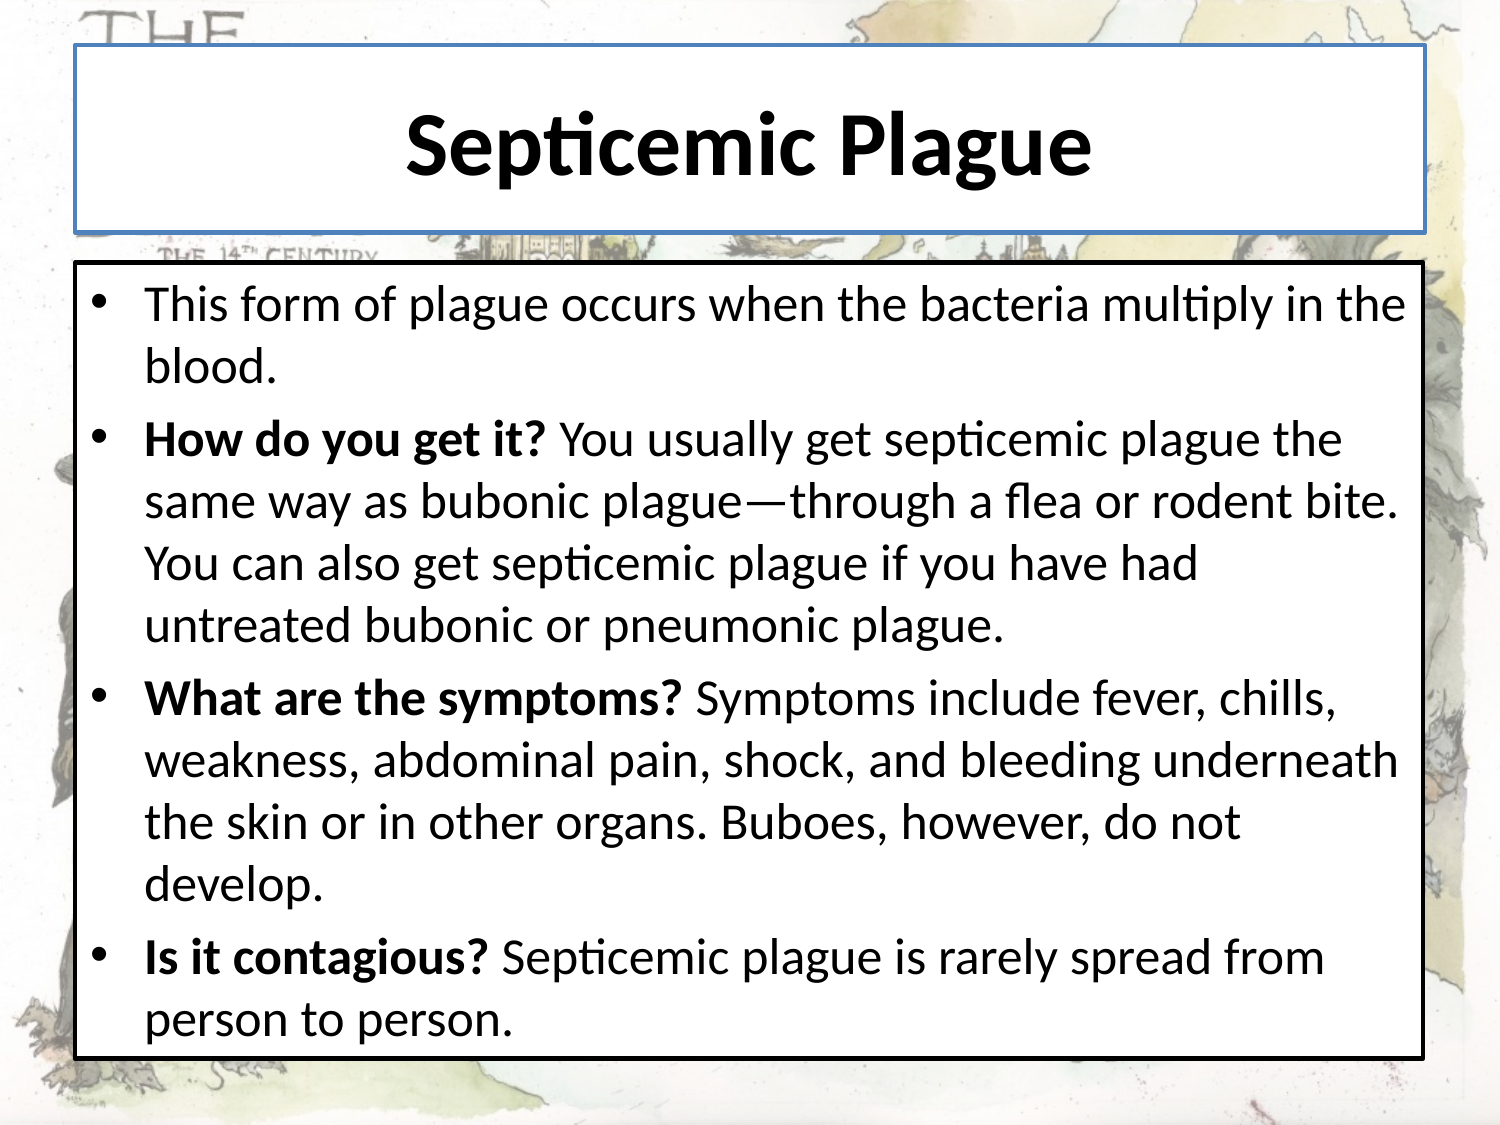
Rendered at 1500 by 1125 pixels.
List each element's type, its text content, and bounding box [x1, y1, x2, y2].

title Septicemic Plague [73, 43, 1427, 235]
list This form of plague occurs when the bacteria multiply in the blood. How do you get it? You usually get septicemic plague the same way as bubonic plague—through a flea or rodent bite. You can also get septicemic plague if you have had untreated bubonic or pneumonic plague. What are the symptoms? Symptoms include fever, chills, weakness, abdominal pain, shock, and bleeding underneath the skin or in other organs. Buboes, however, do not develop. Is it contagious? Septicemic plague is rarely spread from person to person. [73, 260, 1425, 1061]
